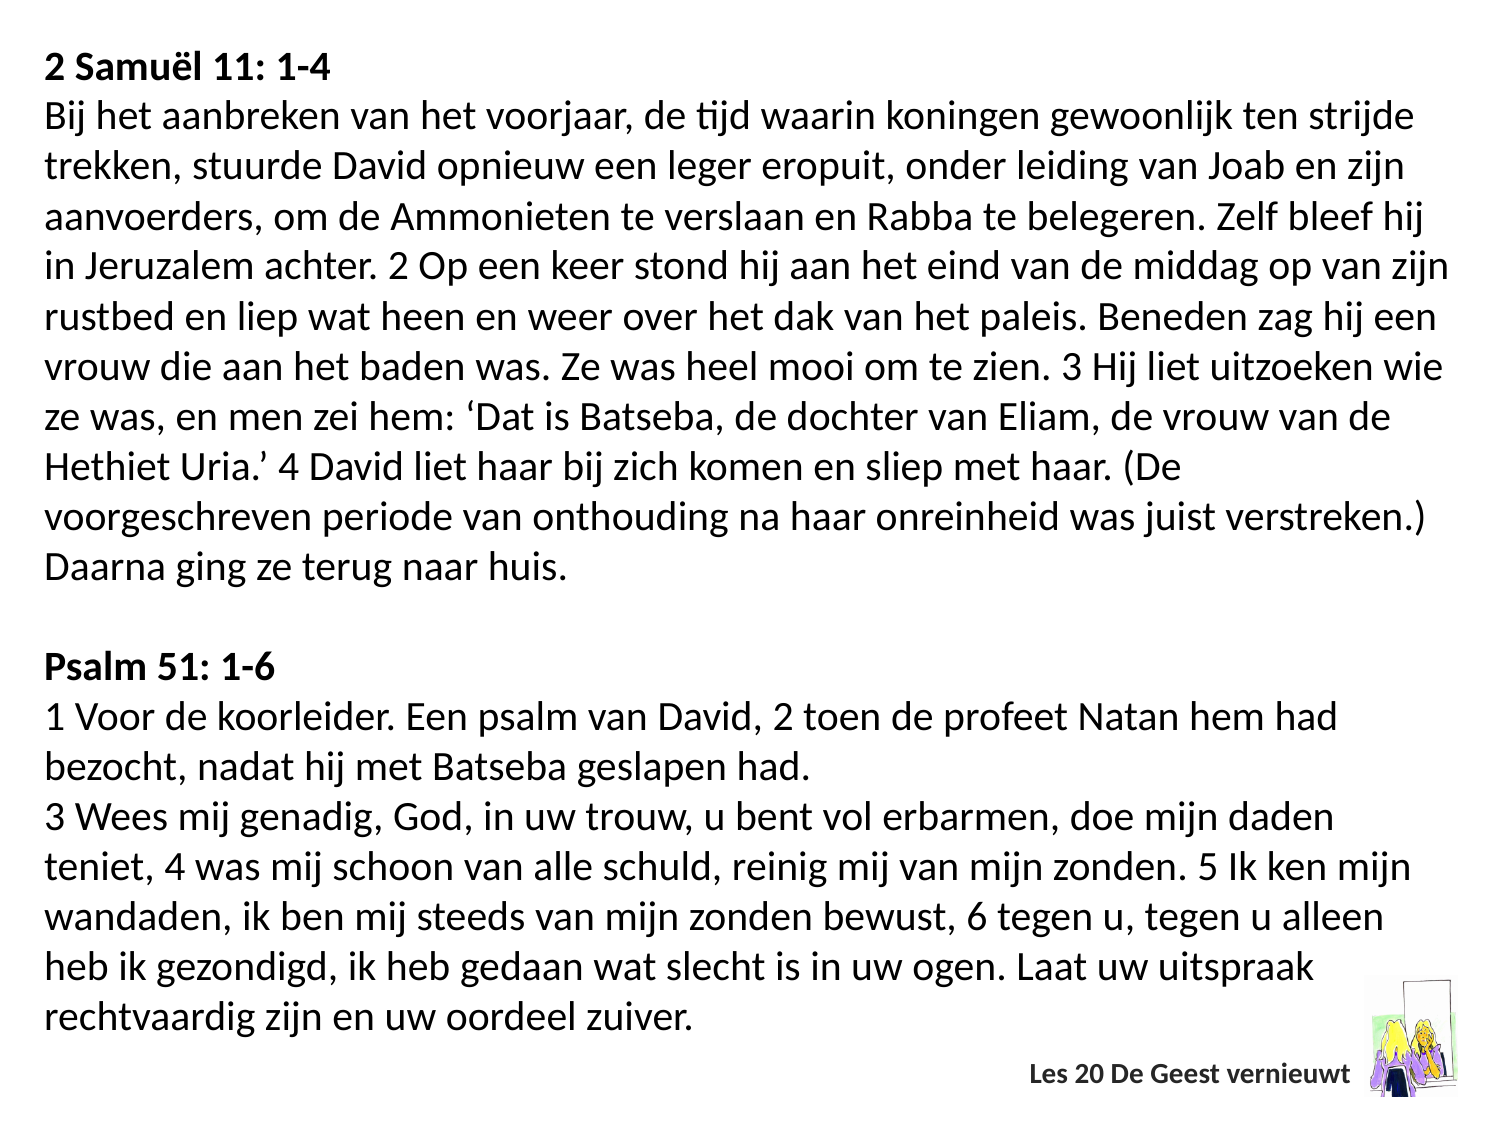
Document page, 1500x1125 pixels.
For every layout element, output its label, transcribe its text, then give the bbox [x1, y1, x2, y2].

text_box 2 Samuël 11: 1-4 Bij het aanbreken van het voorjaar, de tijd waarin koningen gewoonlijk ten strijde trekken, stuurde David opnieuw een leger eropuit, onder leiding van Joab en zijn aanvoerders, om de Ammonieten te verslaan en Rabba te belegeren. Zelf bleef hij in Jeruzalem achter. 2 Op een keer stond hij aan het eind van de middag op van zijn rustbed en liep wat heen en weer over het dak van het paleis. Beneden zag hij een vrouw die aan het baden was. Ze was heel mooi om te zien. 3 Hij liet uitzoeken wie ze was, en men zei hem: ‘Dat is Batseba, de dochter van Eliam, de vrouw van de Hethiet Uria.’ 4 David liet haar bij zich komen en sliep met haar. (De voorgeschreven periode van onthouding na haar onreinheid was juist verstreken.) Daarna ging ze terug naar huis. Psalm 51: 1-6 1 Voor de koorleider. Een psalm van David, 2 toen de profeet Natan hem had bezocht, nadat hij met Batseba geslapen had. 3 Wees mij genadig, God, in uw trouw, u bent vol erbarmen, doe mijn daden teniet, 4 was mij schoon van alle schuld, reinig mij van mijn zonden. 5 Ik ken mijn wandaden, ik ben mij steeds van mijn zonden bewust, 6 tegen u, tegen u alleen heb ik gezondigd, ik heb gedaan wat slecht is in uw ogen. Laat uw uitspraak rechtvaardig zijn en uw oordeel zuiver. [29, 30, 1471, 1097]
text_box Les 20 De Geest vernieuwt [690, 1046, 1358, 1097]
picture [1363, 975, 1458, 1097]
